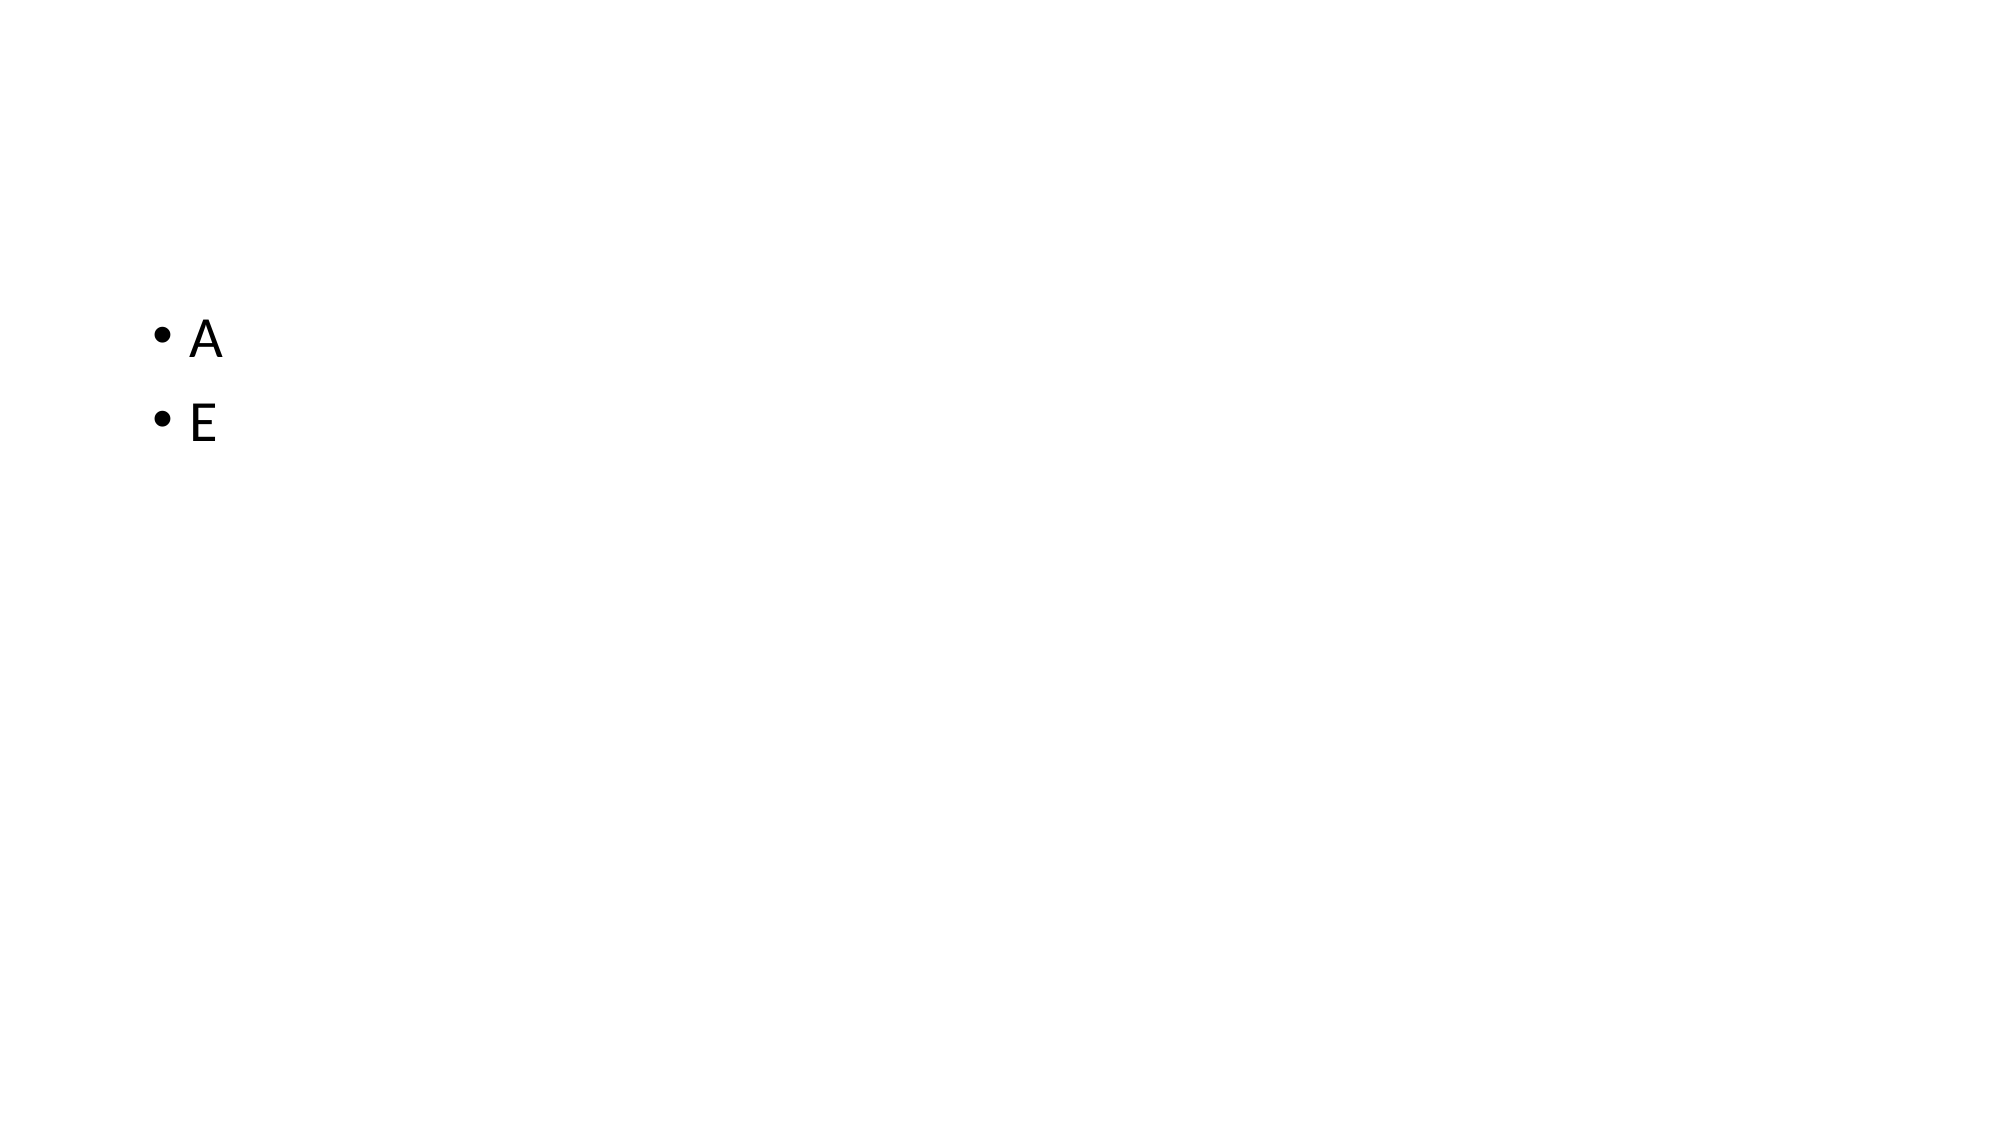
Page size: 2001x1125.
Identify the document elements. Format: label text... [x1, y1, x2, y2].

list A E [137, 299, 1863, 1014]
